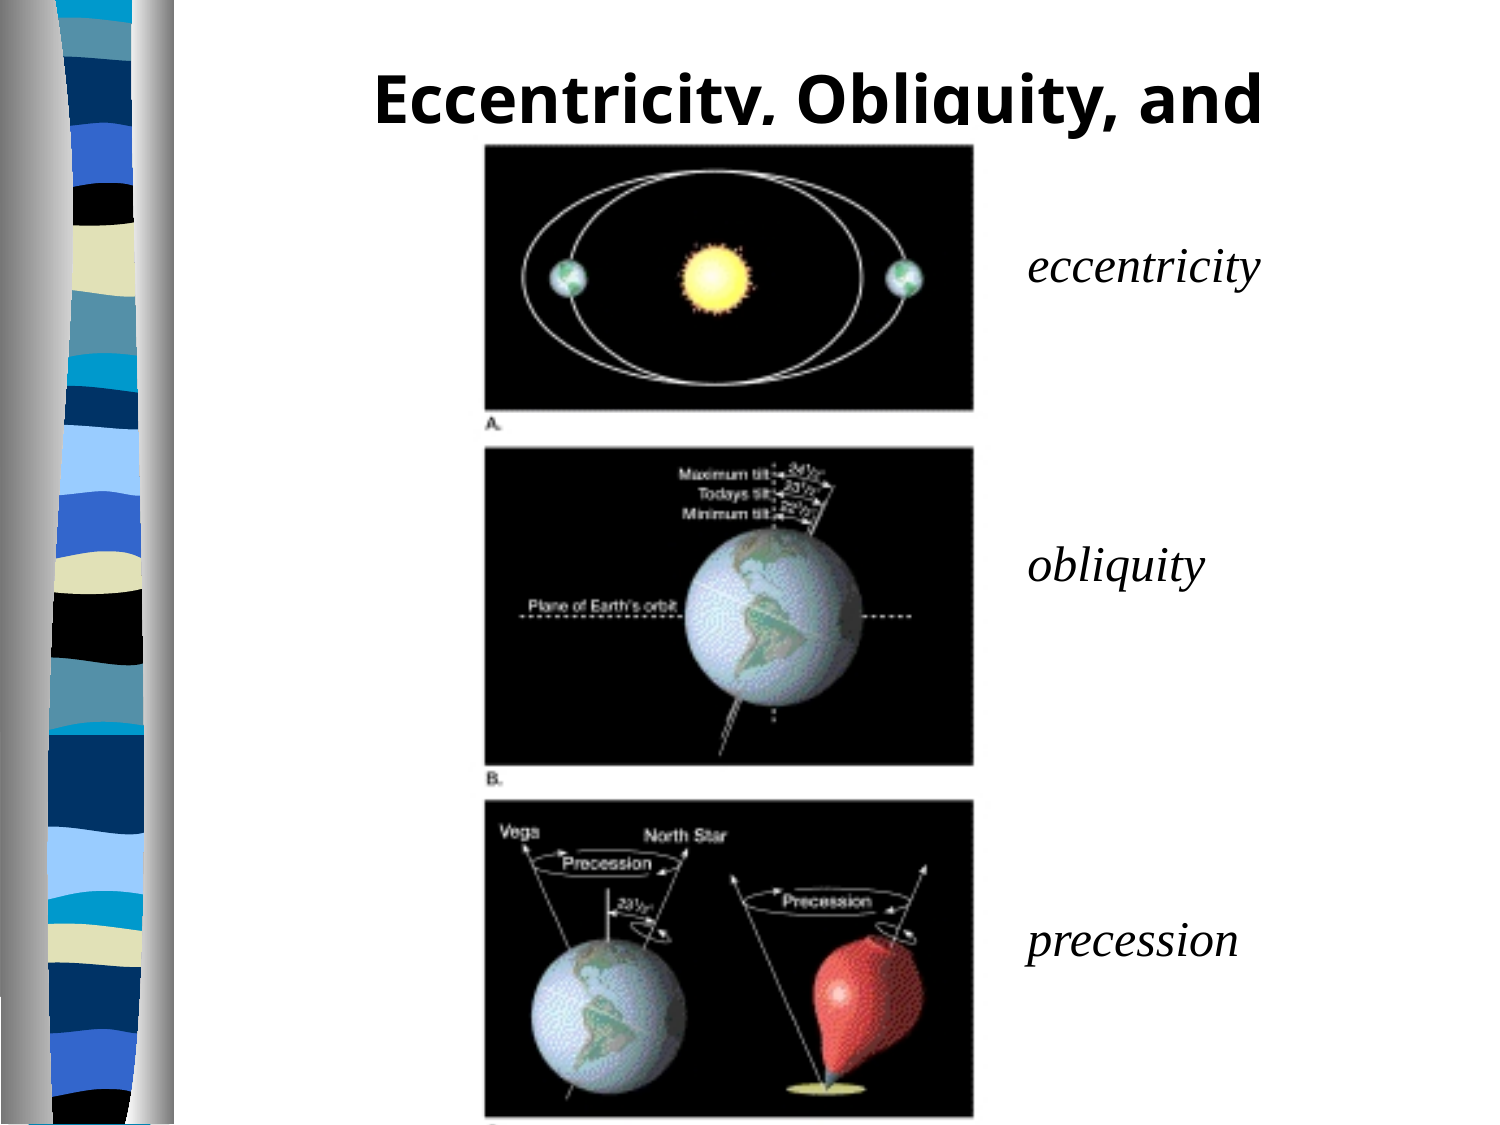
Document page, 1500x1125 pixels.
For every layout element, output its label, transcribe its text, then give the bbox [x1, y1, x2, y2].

text_box Eccentricity, Obliquity, and Precession [187, 49, 1450, 225]
text_box eccentricity [1018, 224, 1363, 300]
text_box precession [1016, 898, 1350, 974]
picture [448, 124, 1013, 1125]
text_box obliquity [1017, 523, 1325, 599]
